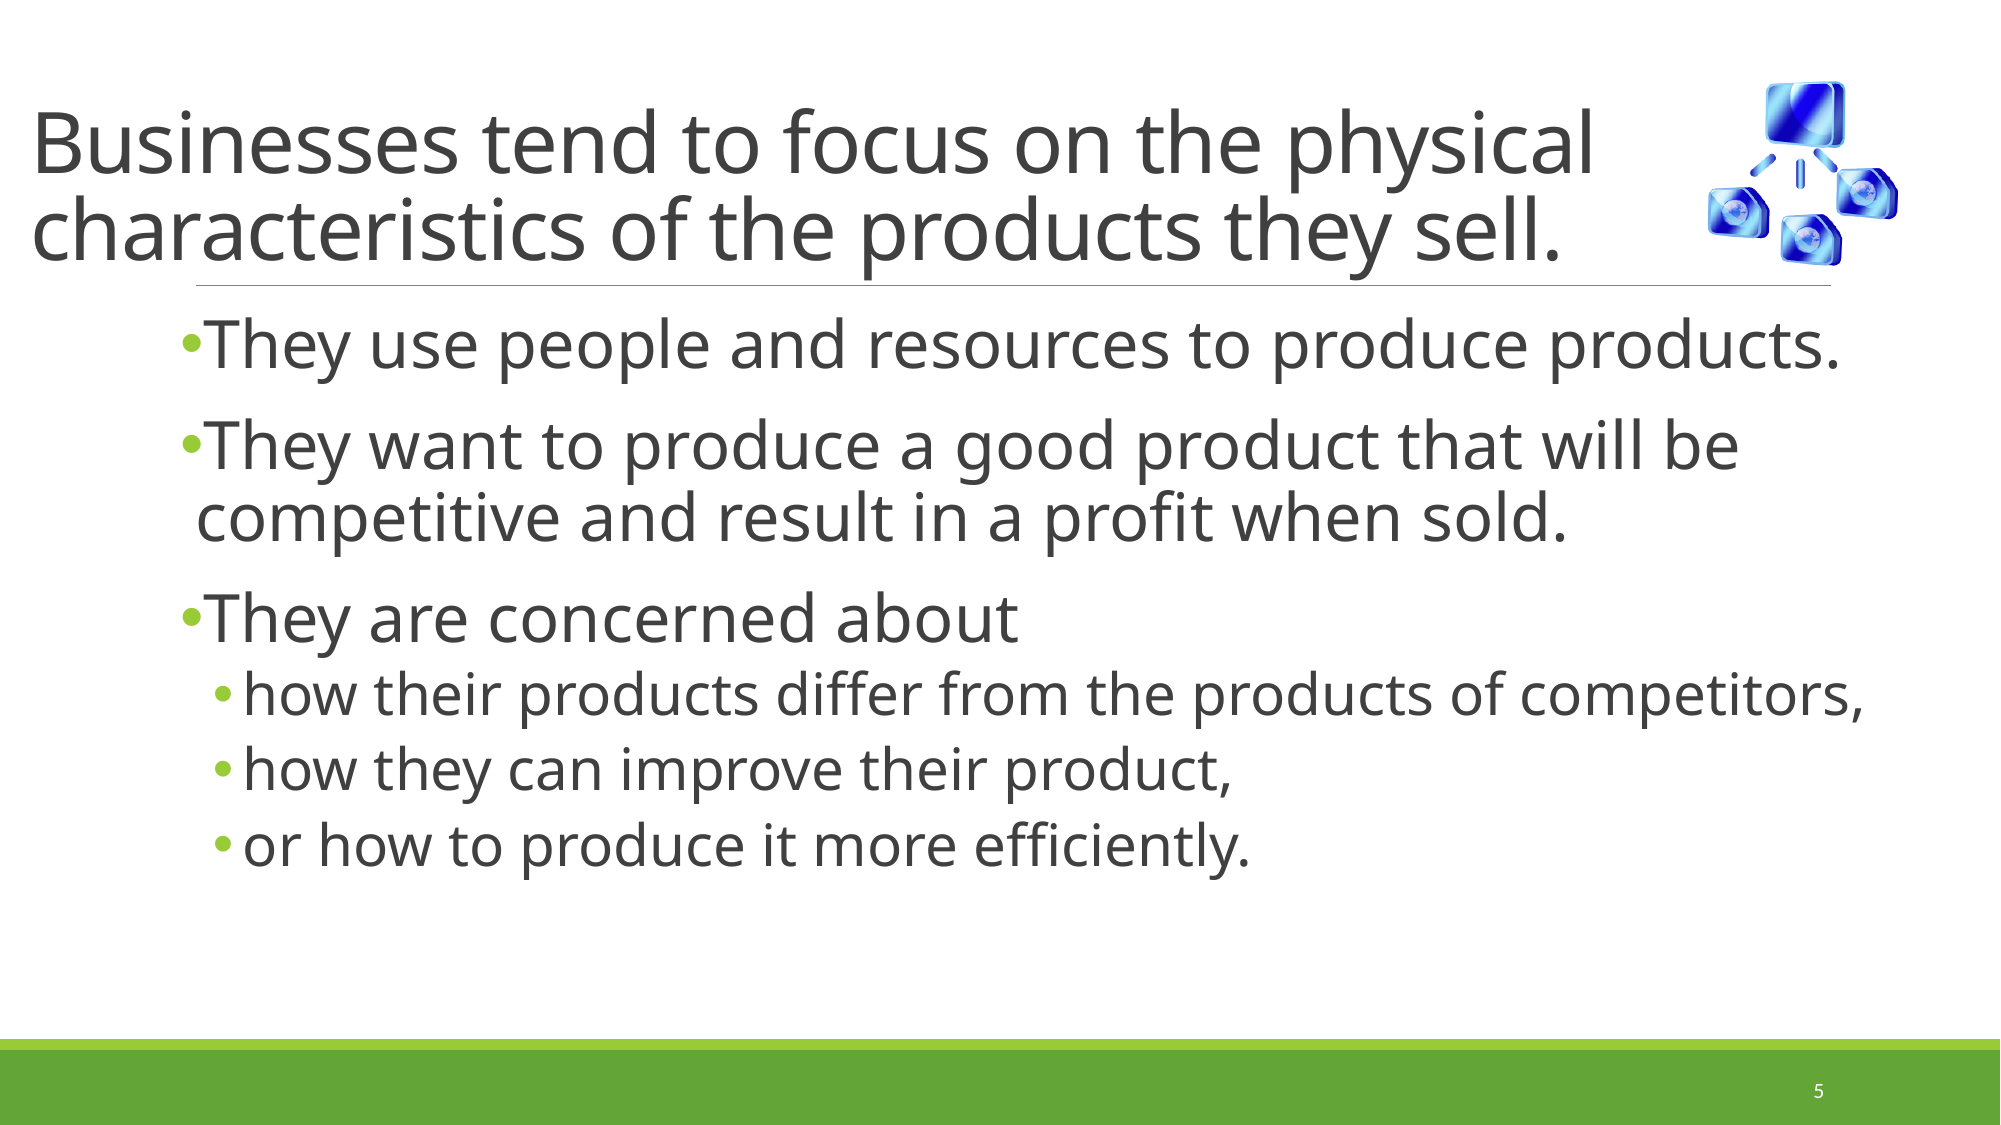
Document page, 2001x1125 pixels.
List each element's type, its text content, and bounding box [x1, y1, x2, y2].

slide_number 5 [1624, 1059, 1840, 1120]
title Businesses tend to focus on the physical characteristics of the products they sell. [15, 47, 1665, 285]
picture [1683, 62, 1915, 295]
list They use people and resources to produce products. They want to produce a good product that will be competitive and result in a profit when sold. They are concerned about how their products differ from the products of competitors, how they can improve their product, or how to produce it more efficiently. [179, 302, 1884, 963]
